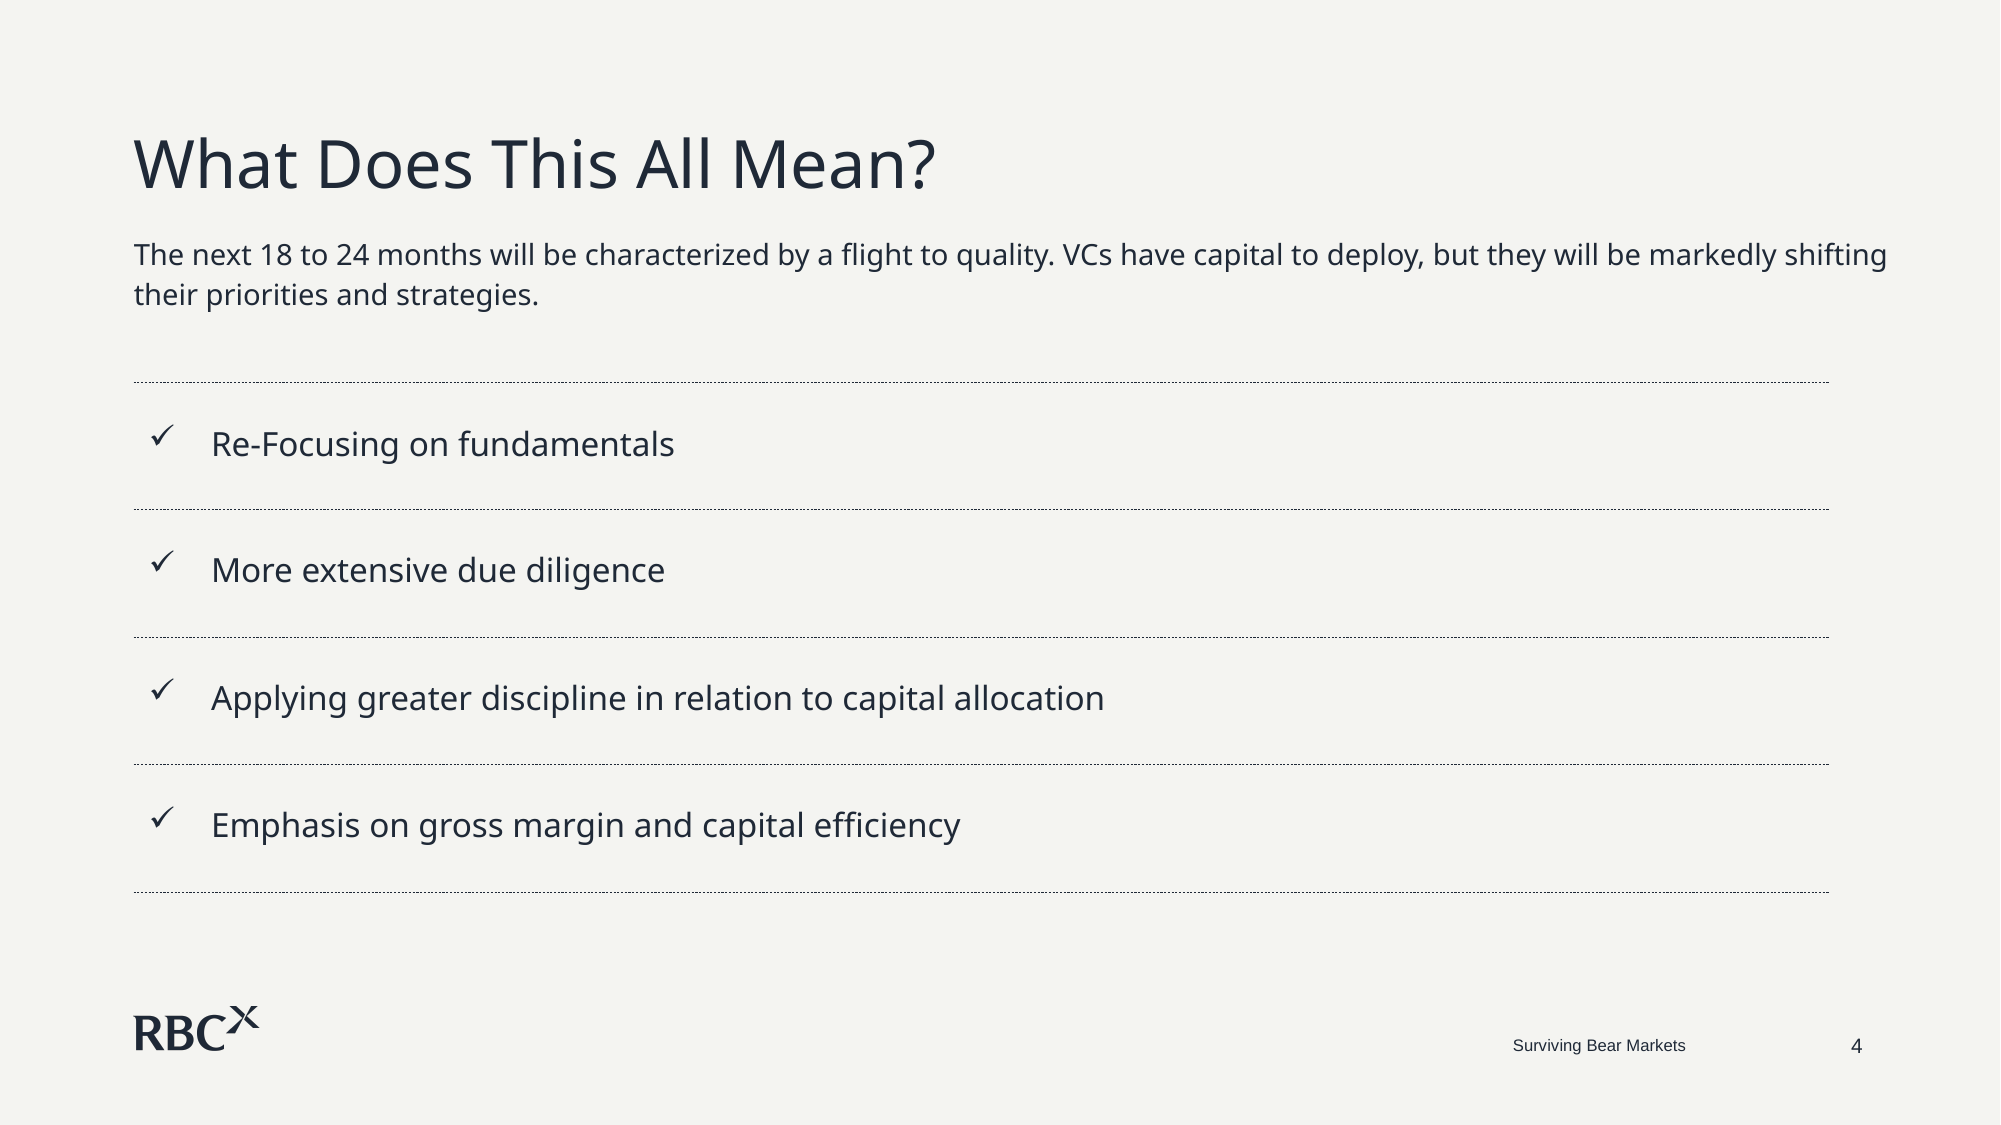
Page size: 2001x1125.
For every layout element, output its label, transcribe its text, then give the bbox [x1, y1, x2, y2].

list The next 18 to 24 months will be characterized by a flight to quality. VCs have capital to deploy, but they will be markedly shifting their priorities and strategies. [133, 223, 1896, 394]
text_box Emphasis on gross margin and capital efficiency [133, 796, 1734, 852]
picture [133, 1006, 261, 1051]
footer Surviving Bear Markets [1512, 1026, 1777, 1063]
text_box Re-Focusing on fundamentals [133, 415, 1734, 471]
slide_number 4 [1797, 1026, 1863, 1063]
text_box More extensive due diligence [133, 541, 1734, 597]
text_box Applying greater discipline in relation to capital allocation [133, 669, 1734, 724]
title What Does This All Mean? [133, 60, 1863, 223]
